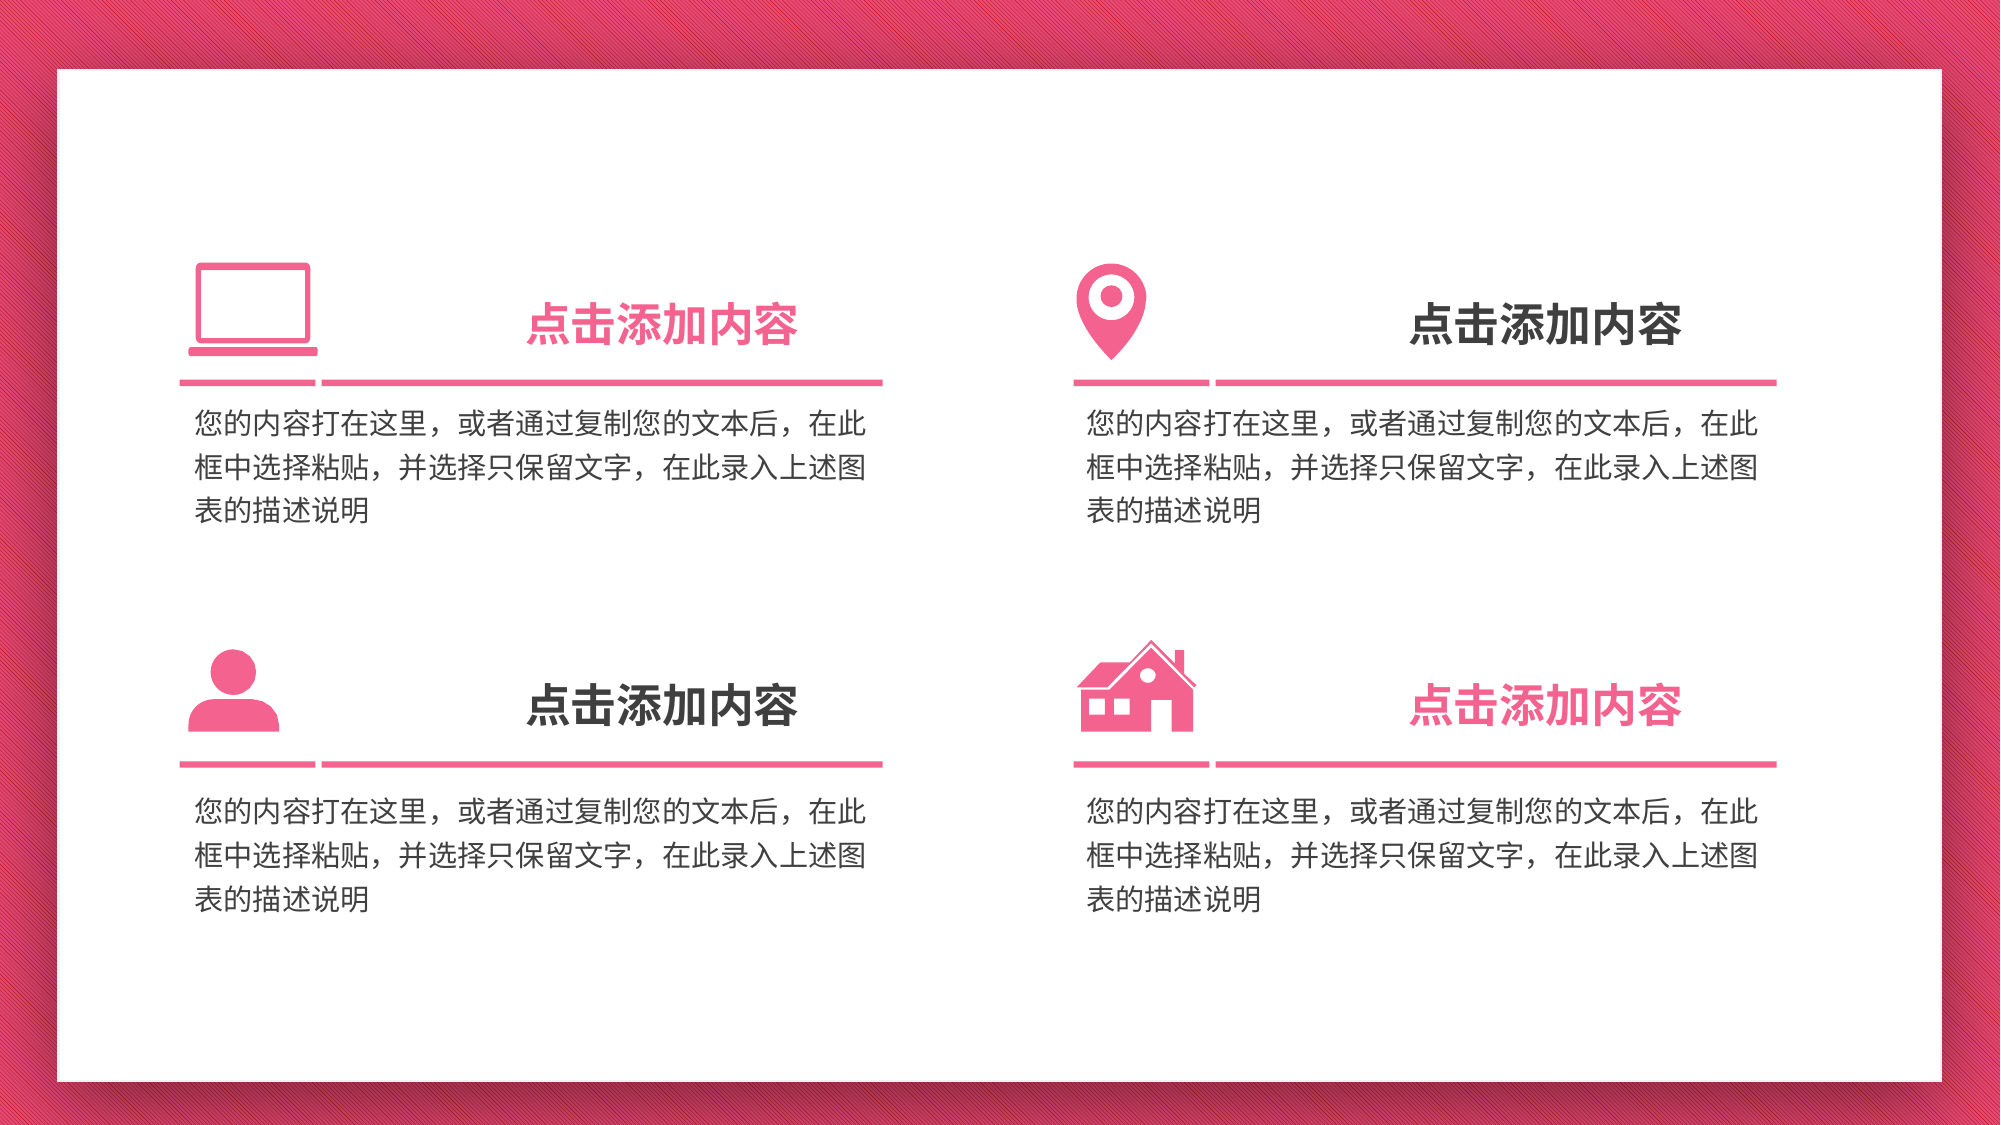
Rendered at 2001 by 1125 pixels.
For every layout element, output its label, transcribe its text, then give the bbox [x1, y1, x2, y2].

text_box 点击添加内容 [1393, 669, 1698, 740]
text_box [1073, 761, 1777, 768]
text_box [179, 761, 883, 768]
text_box 您的内容打在这里，或者通过复制您的文本后，在此框中选择粘贴，并选择只保留文字，在此录入上述图表的描述说明 [179, 777, 911, 924]
text_box [1076, 263, 1147, 361]
text_box 您的内容打在这里，或者通过复制您的文本后，在此框中选择粘贴，并选择只保留文字，在此录入上述图表的描述说明 [1071, 389, 1802, 536]
text_box 点击添加内容 [1393, 288, 1698, 358]
text_box [188, 347, 318, 357]
text_box 您的内容打在这里，或者通过复制您的文本后，在此框中选择粘贴，并选择只保留文字，在此录入上述图表的描述说明 [1071, 777, 1802, 924]
text_box 点击添加内容 [510, 669, 815, 740]
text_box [179, 379, 883, 387]
text_box 您的内容打在这里，或者通过复制您的文本后，在此框中选择粘贴，并选择只保留文字，在此录入上述图表的描述说明 [179, 389, 911, 536]
text_box [1076, 639, 1197, 732]
text_box 点击添加内容 [510, 288, 815, 358]
text_box [188, 699, 280, 732]
text_box [195, 262, 311, 344]
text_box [1073, 379, 1777, 387]
text_box [210, 649, 257, 695]
